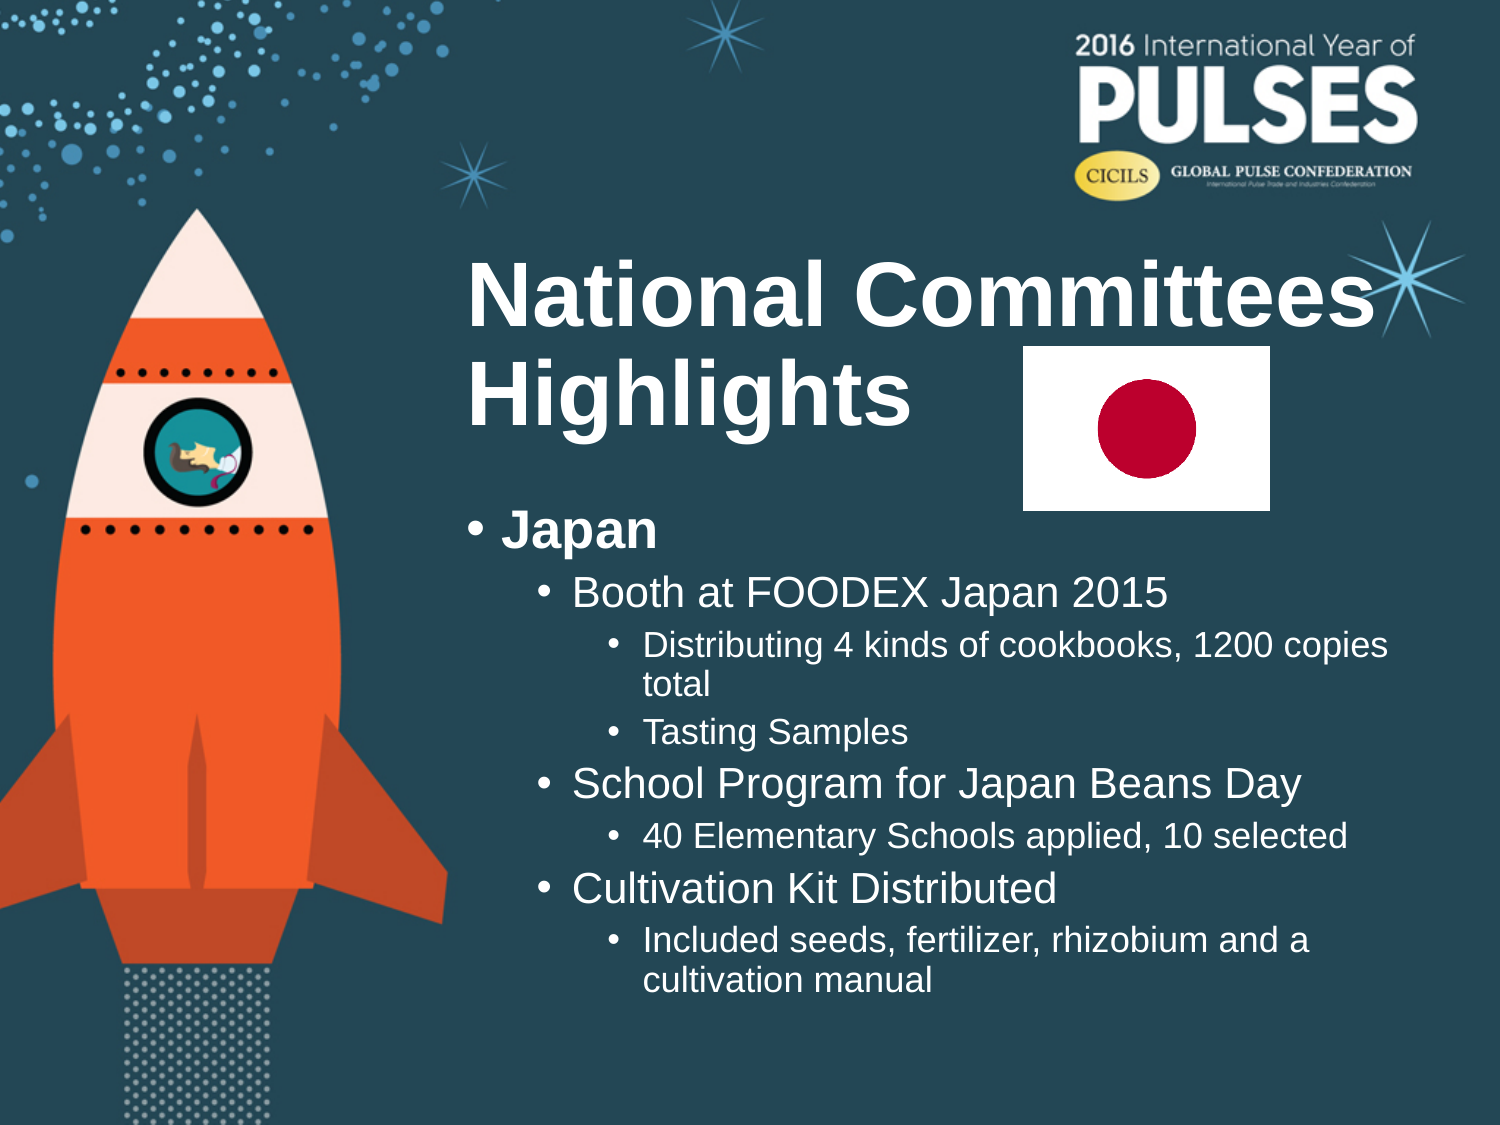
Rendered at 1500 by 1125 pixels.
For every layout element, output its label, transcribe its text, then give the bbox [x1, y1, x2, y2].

list Japan Booth at FOODEX Japan 2015 Distributing 4 kinds of cookbooks, 1200 copies total Tasting Samples School Program for Japan Beans Day 40 Elementary Schools applied, 10 selected Cultivation Kit Distributed Included seeds, fertilizer, rhizobium and a cultivation manual [451, 494, 1434, 1014]
title National Committees Highlights [451, 217, 1434, 475]
picture [0, 0, 1500, 1125]
